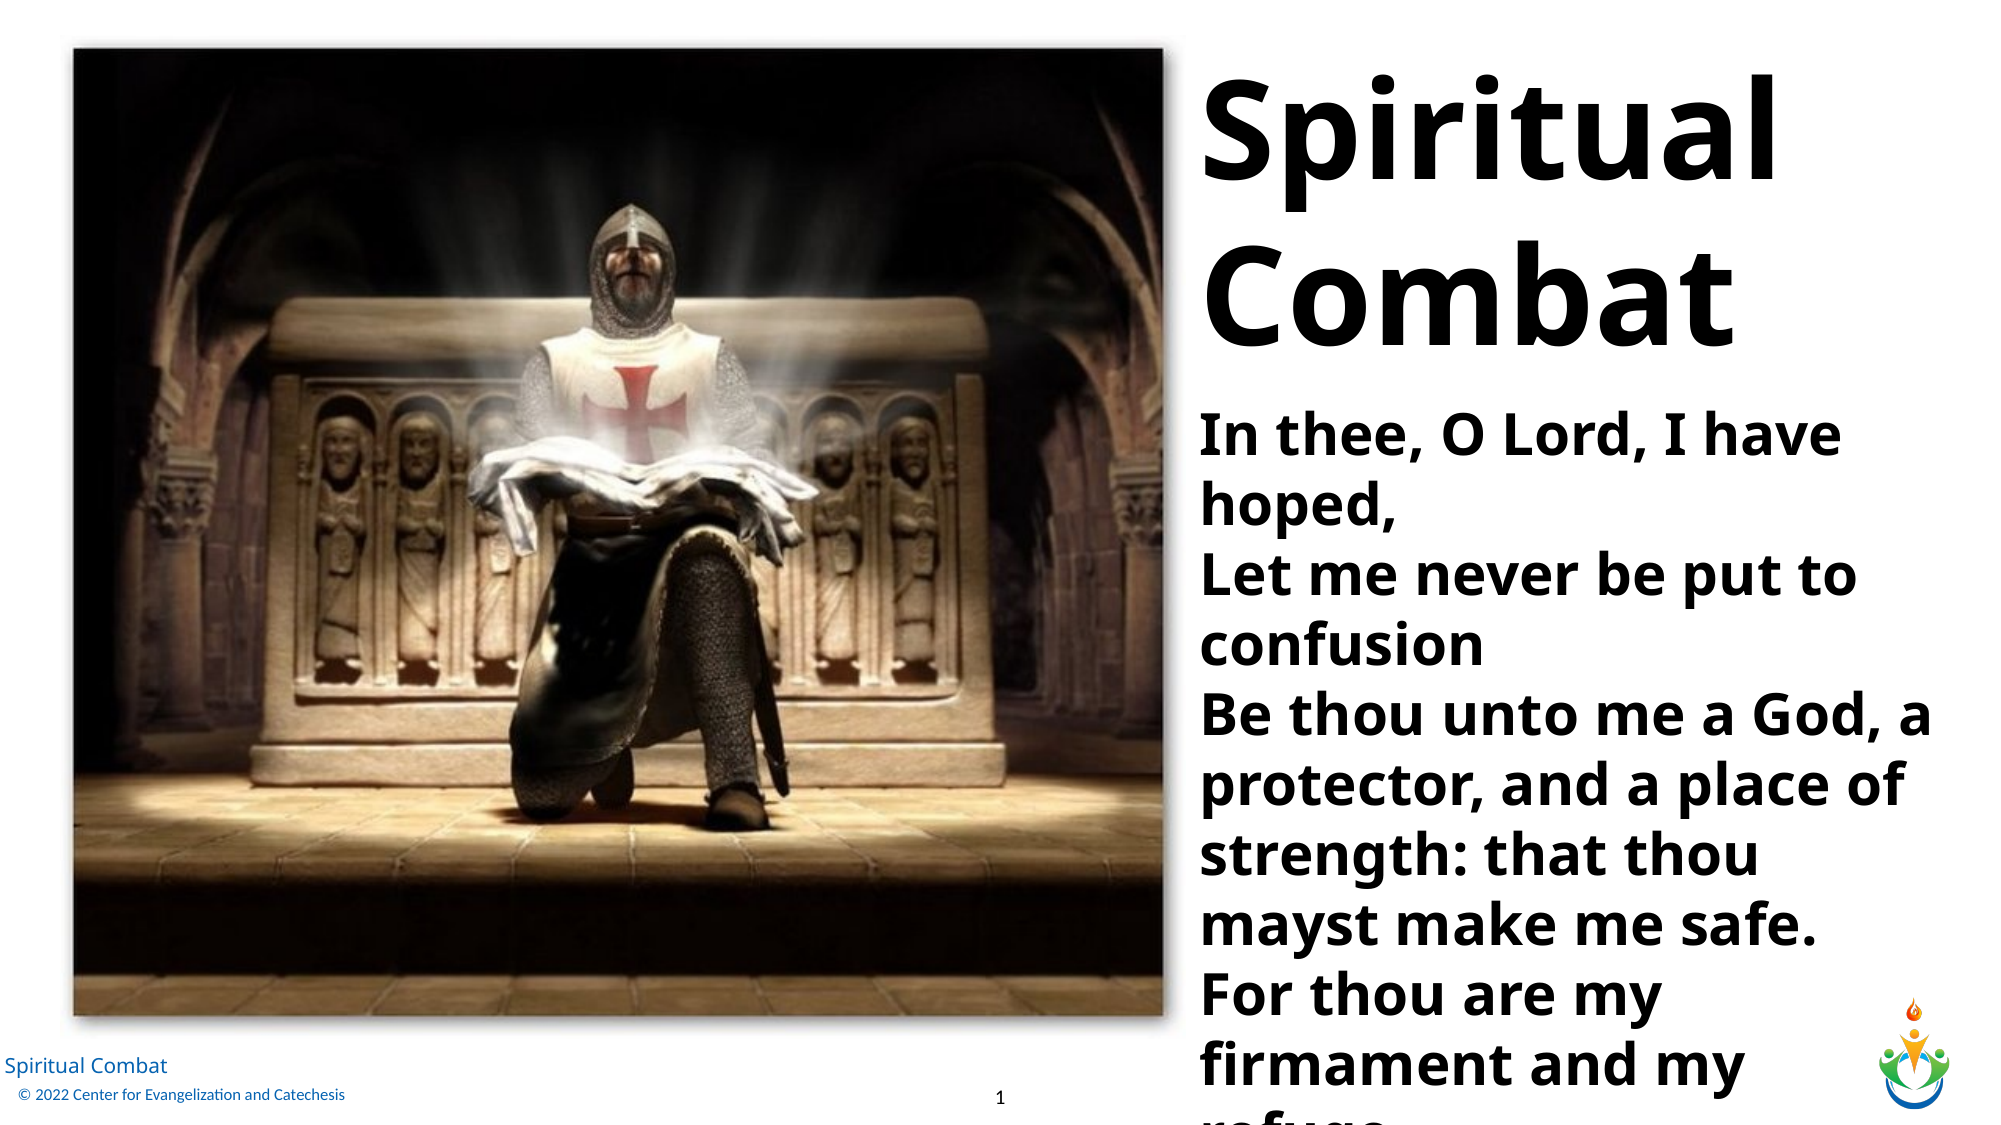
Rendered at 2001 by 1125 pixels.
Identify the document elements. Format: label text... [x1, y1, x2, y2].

picture [59, 35, 1186, 1039]
title Foundations of Scripture [725, 0, 2000, 164]
text_box Spiritual Combat In thee, O Lord, I have hoped, Let me never be put to confusion Be thou unto me a God, a protector, and a place of strength: that thou mayst make me safe. For thou are my firmament and my refuge. Deliver me, O my god, out of the hand of the sinner, and out of the hand of the transgressor of the law and of the unjust. O God, be not thou far from me: O my God, make haste to my help Psalm 70:1-4,12 [1185, 35, 1960, 1125]
slide_number 1 [774, 1076, 1185, 1125]
